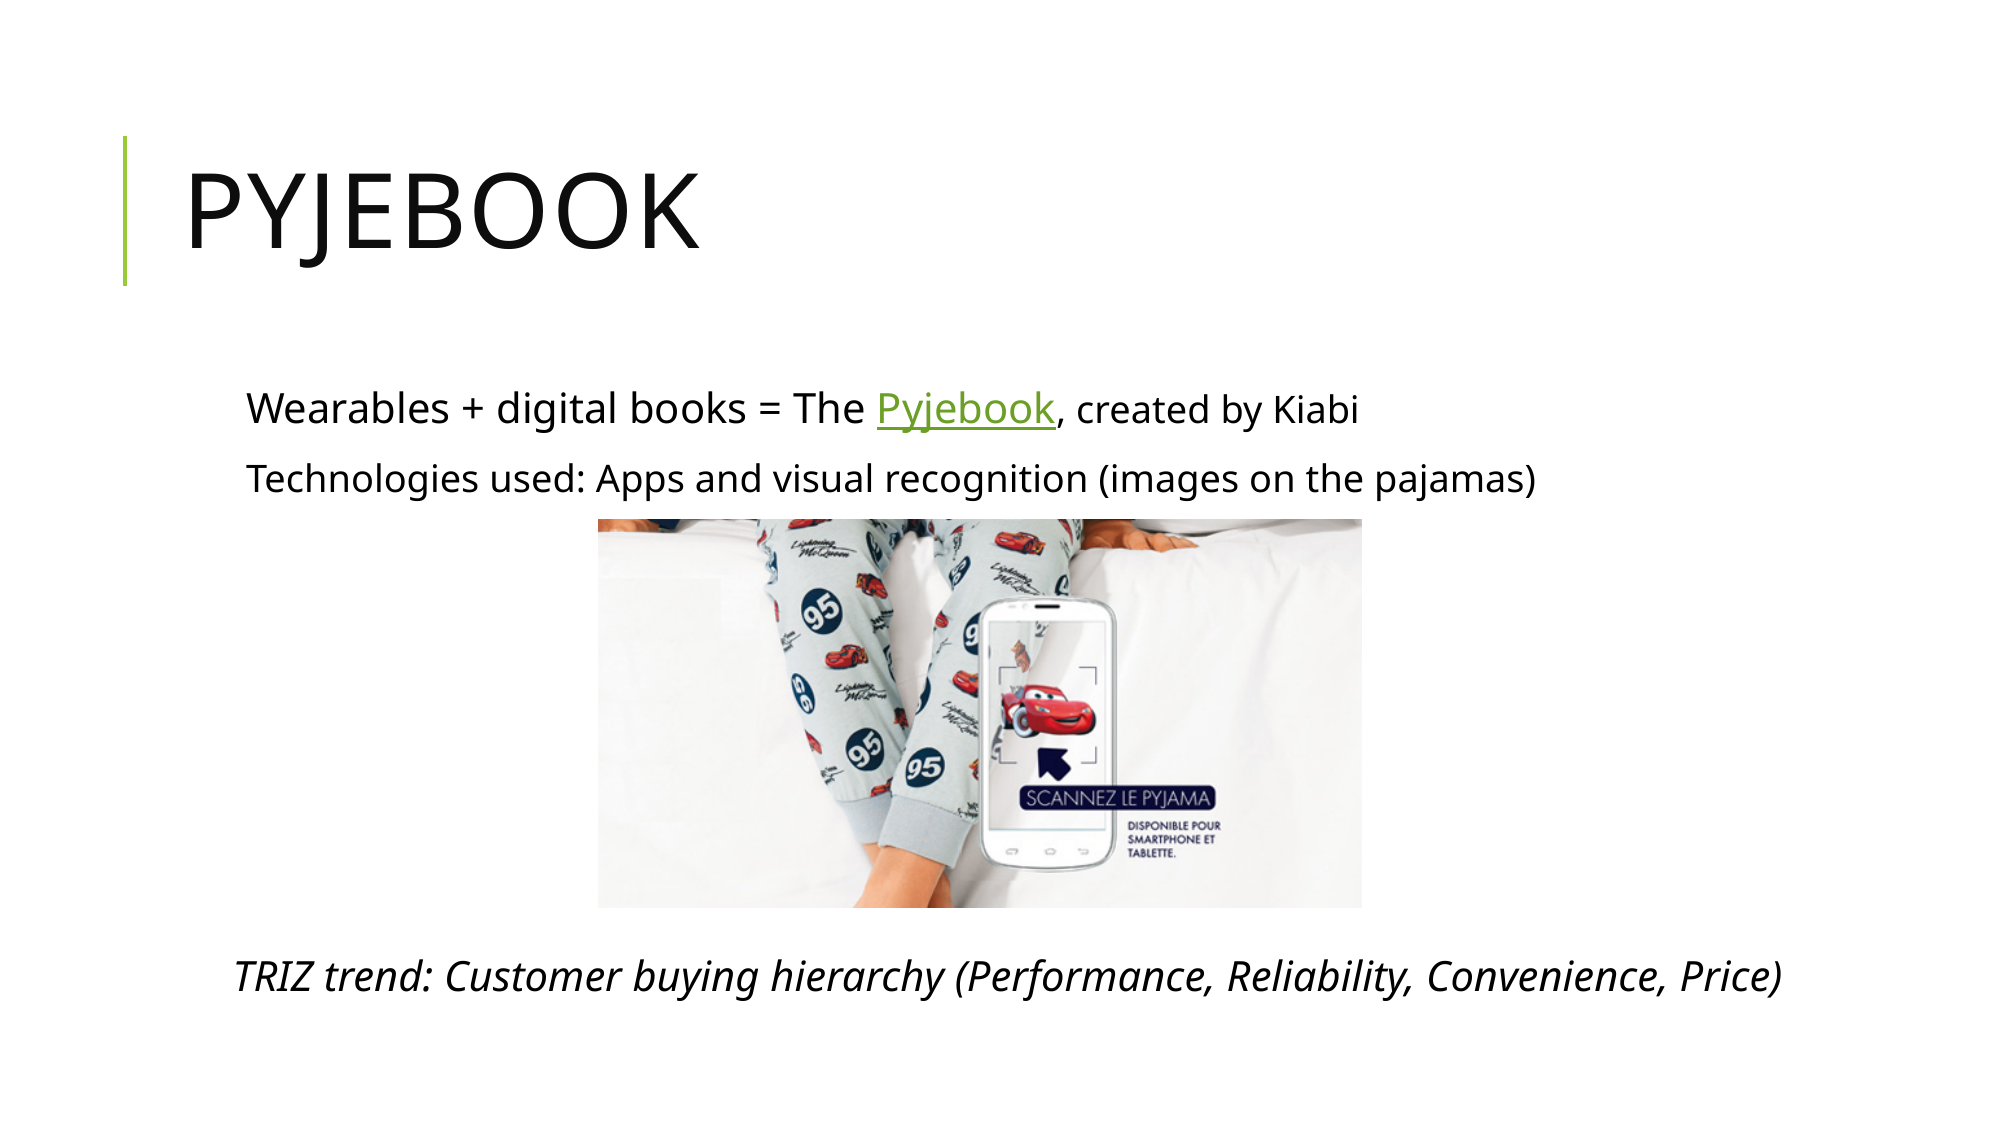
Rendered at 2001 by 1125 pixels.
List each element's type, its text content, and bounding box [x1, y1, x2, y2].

picture [598, 518, 1362, 908]
list Wearables + digital books = The Pyjebook, created by Kiabi Technologies used: Apps and visual recognition (images on the pajamas) TRIZ trend: Customer buying hierarchy (Performance, Reliability, Convenience, Price) [225, 375, 1800, 1052]
title Pyjebook [168, 96, 1763, 342]
